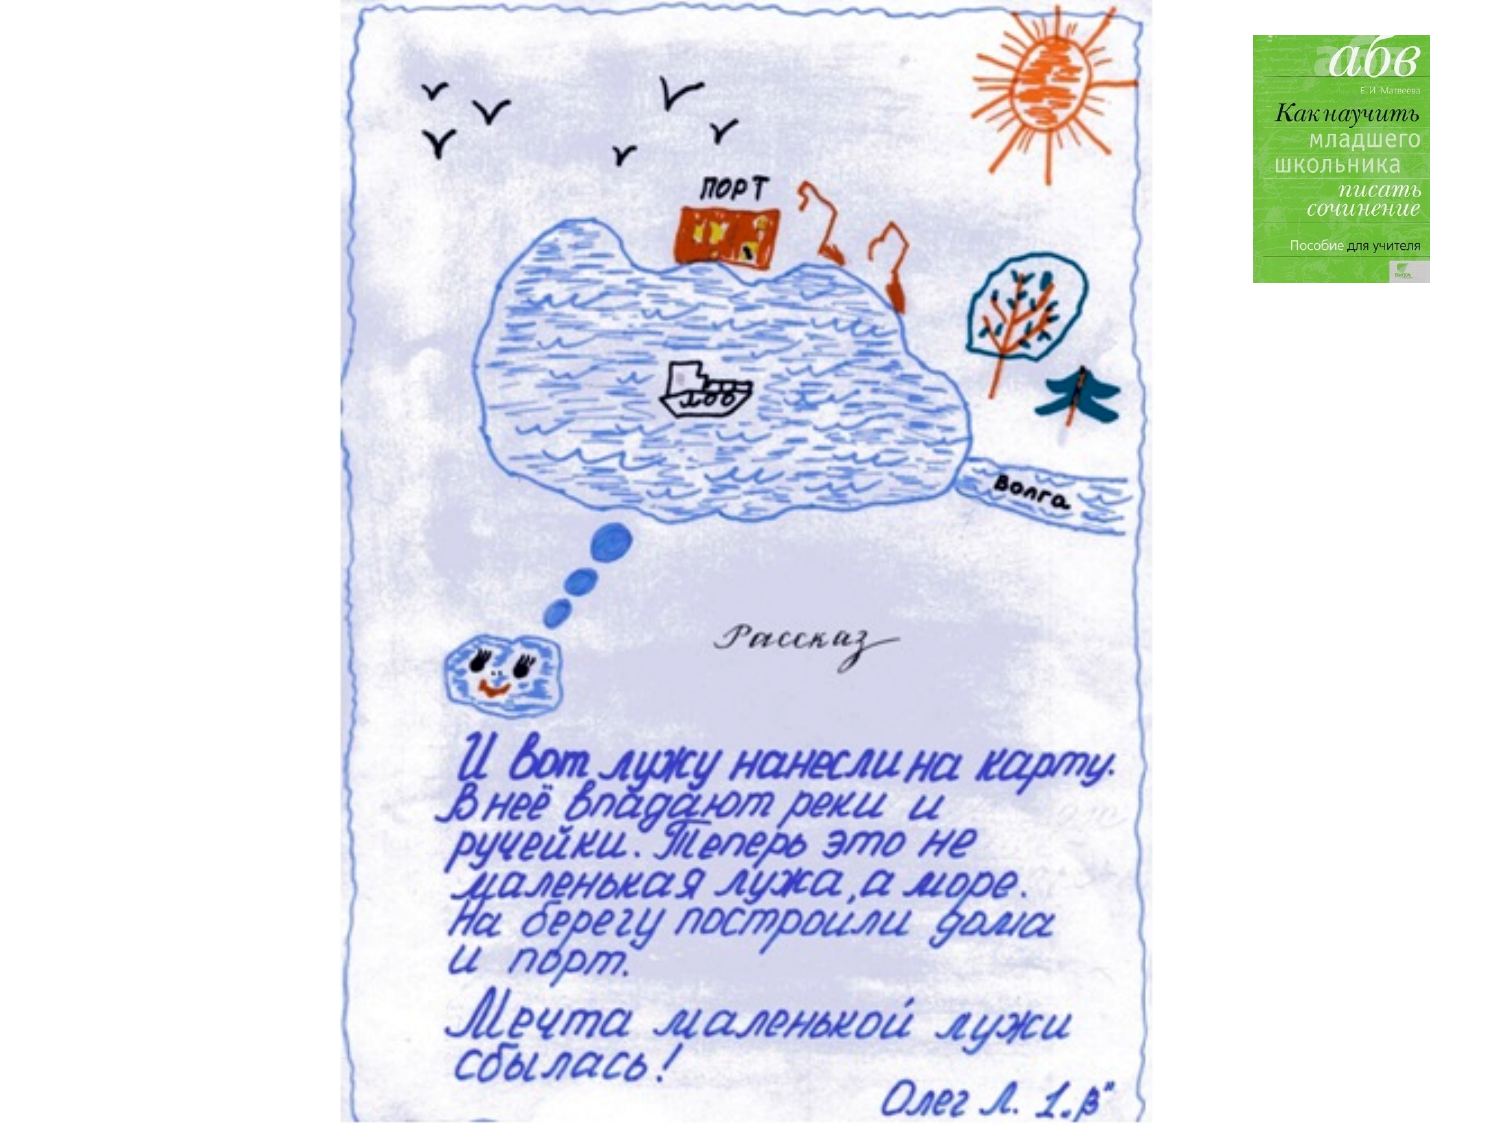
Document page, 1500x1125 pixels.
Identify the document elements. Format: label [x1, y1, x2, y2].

picture [1253, 34, 1430, 283]
picture [339, 0, 1155, 1125]
